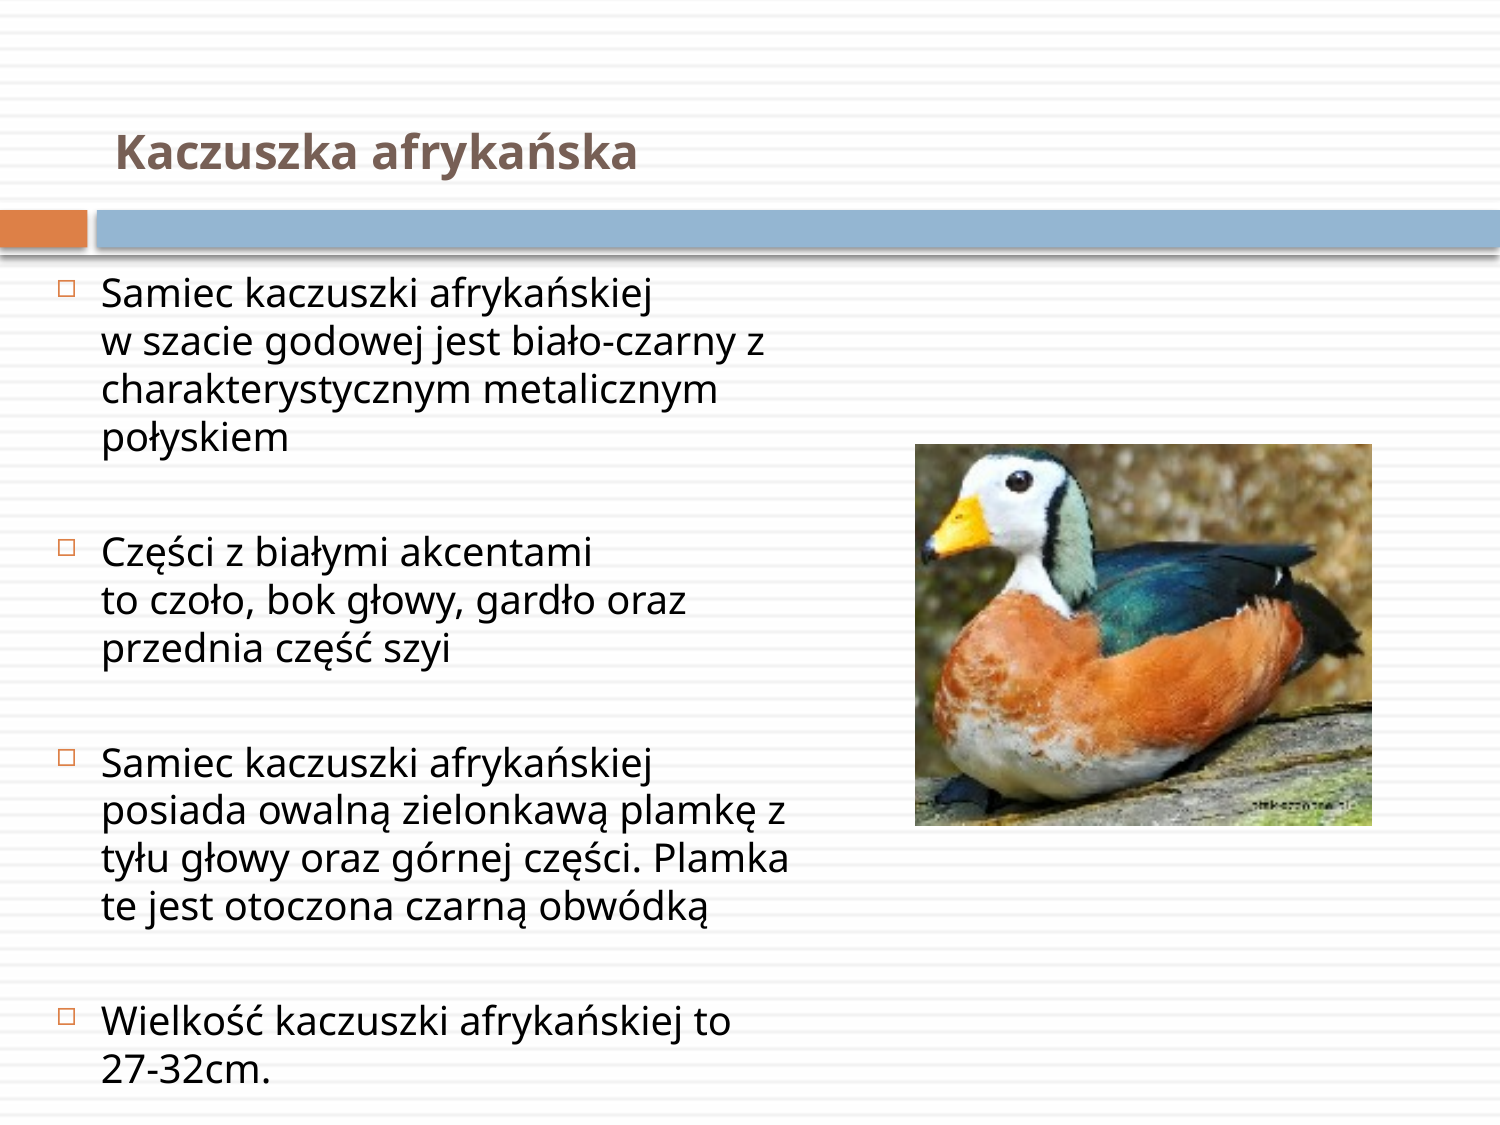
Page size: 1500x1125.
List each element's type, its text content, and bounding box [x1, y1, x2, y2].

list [915, 444, 1372, 826]
title Kaczuszka afrykańska [99, 113, 1438, 244]
list Samiec kaczuszki afrykańskiej w szacie godowej jest biało-czarny z charakterystycznym metalicznym połyskiem Części z białymi akcentami to czoło, bok głowy, gardło oraz przednia część szyi Samiec kaczuszki afrykańskiej posiada owalną zielonkawą plamkę z tyłu głowy oraz górnej części. Plamka te jest otoczona czarną obwódką Wielkość kaczuszki afrykańskiej to 27-32cm. [41, 260, 809, 1125]
